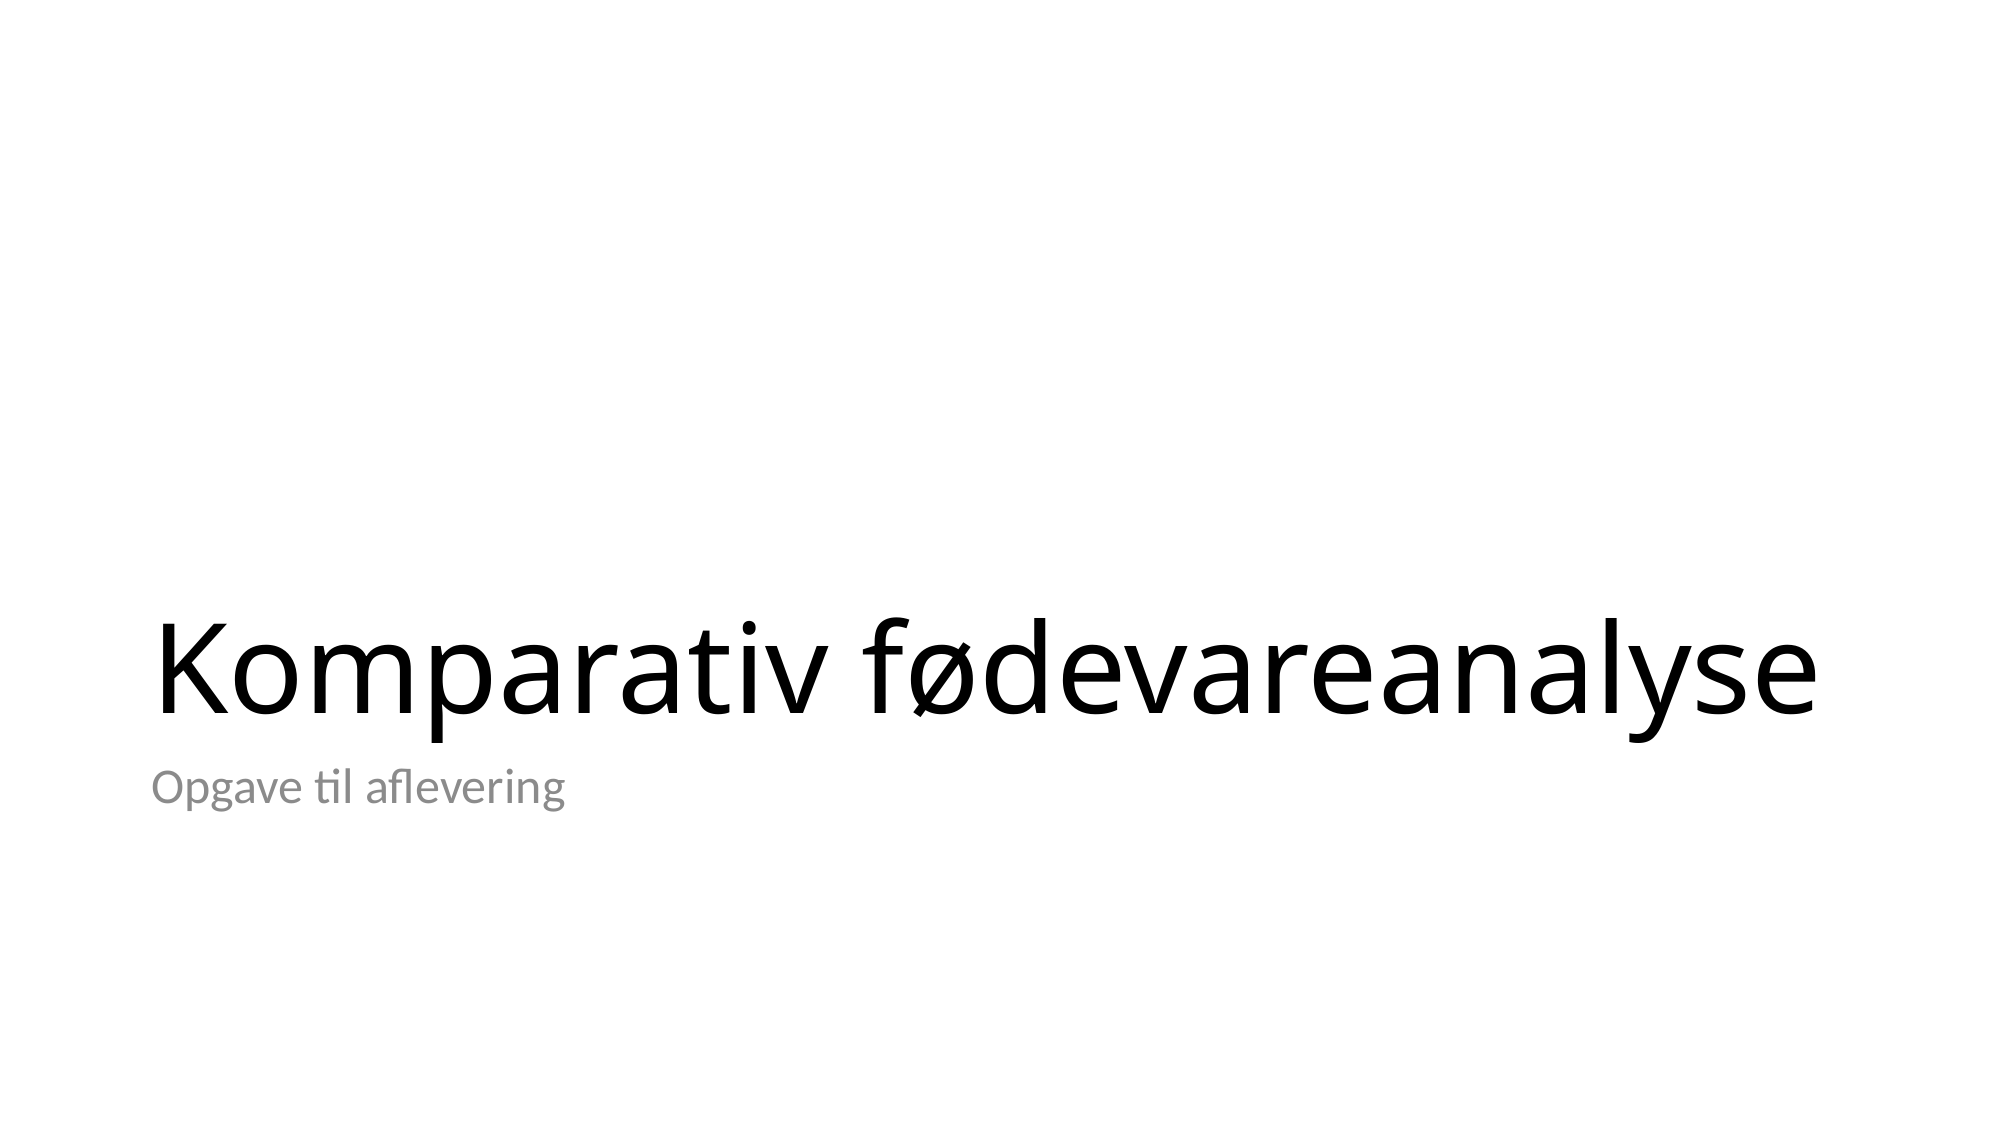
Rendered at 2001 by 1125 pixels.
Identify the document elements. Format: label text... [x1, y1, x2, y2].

title Komparativ fødevareanalyse [136, 280, 1862, 749]
list Opgave til aflevering [136, 752, 1862, 999]
